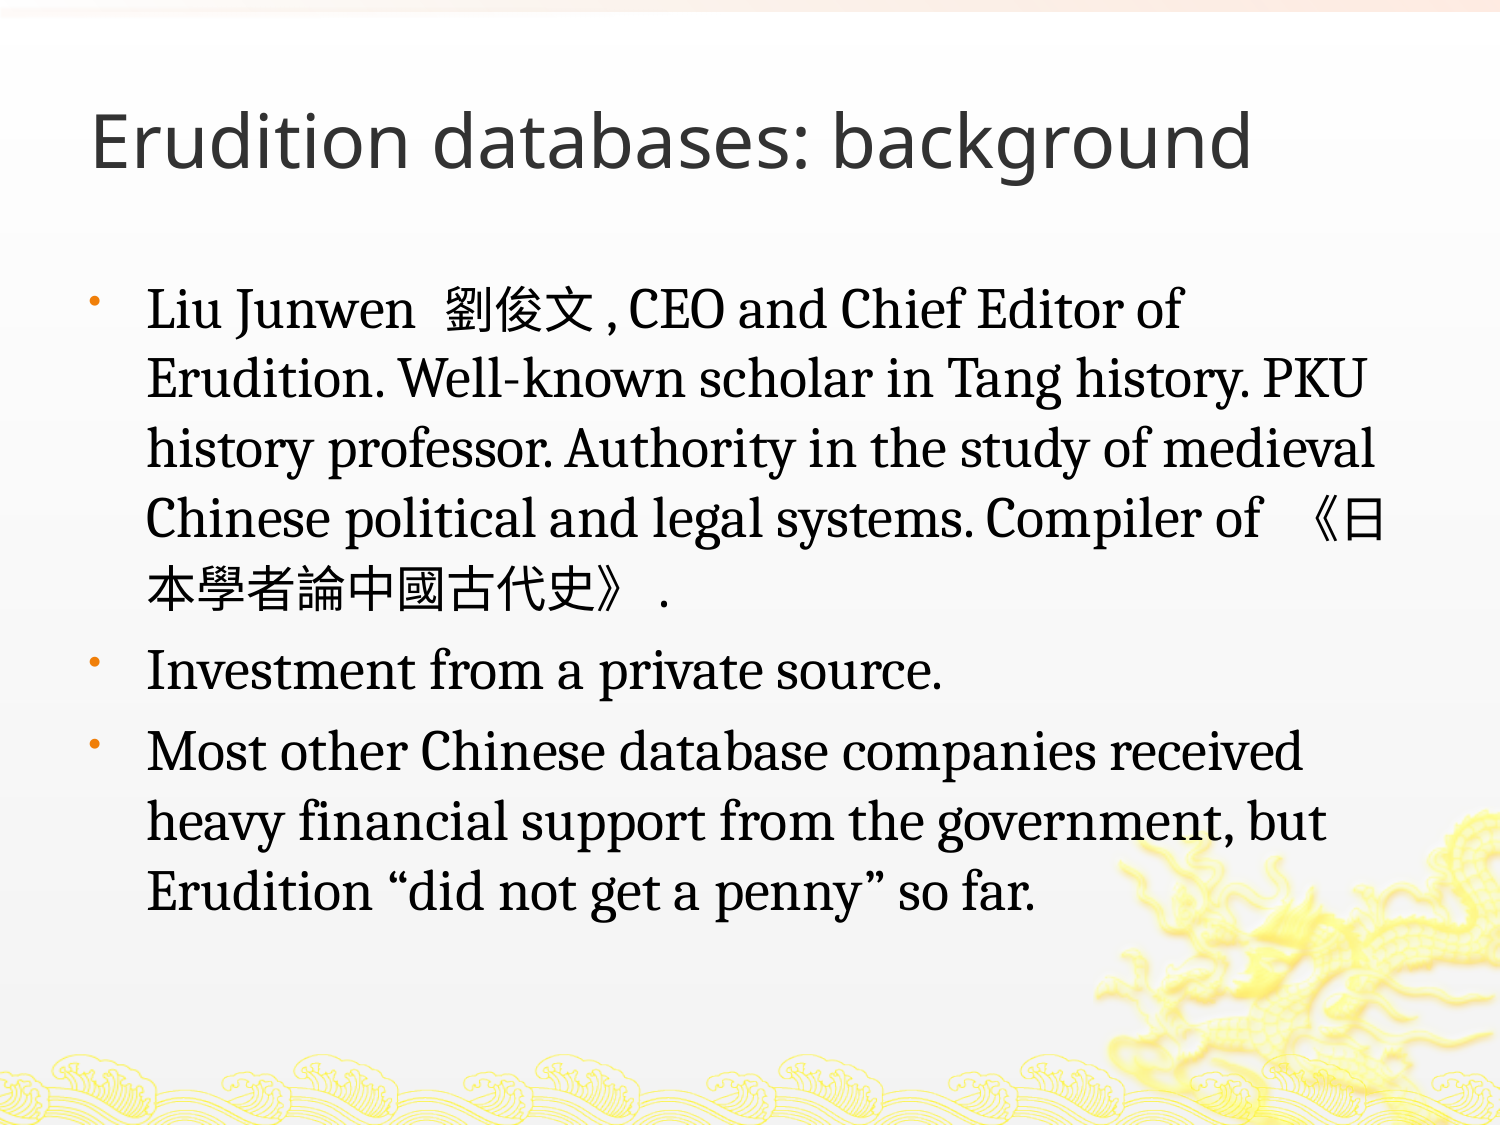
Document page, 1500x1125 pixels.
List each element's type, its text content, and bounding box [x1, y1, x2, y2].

title Erudition databases: background [75, 45, 1425, 233]
list Liu Junwen 劉俊文, CEO and Chief Editor of Erudition. Well-known scholar in Tang history. PKU history professor. Authority in the study of medieval Chinese political and legal systems. Compiler of 《日本學者論中國古代史》. Investment from a private source. Most other Chinese database companies received heavy financial support from the government, but Erudition “did not get a penny” so far. [75, 262, 1425, 1005]
